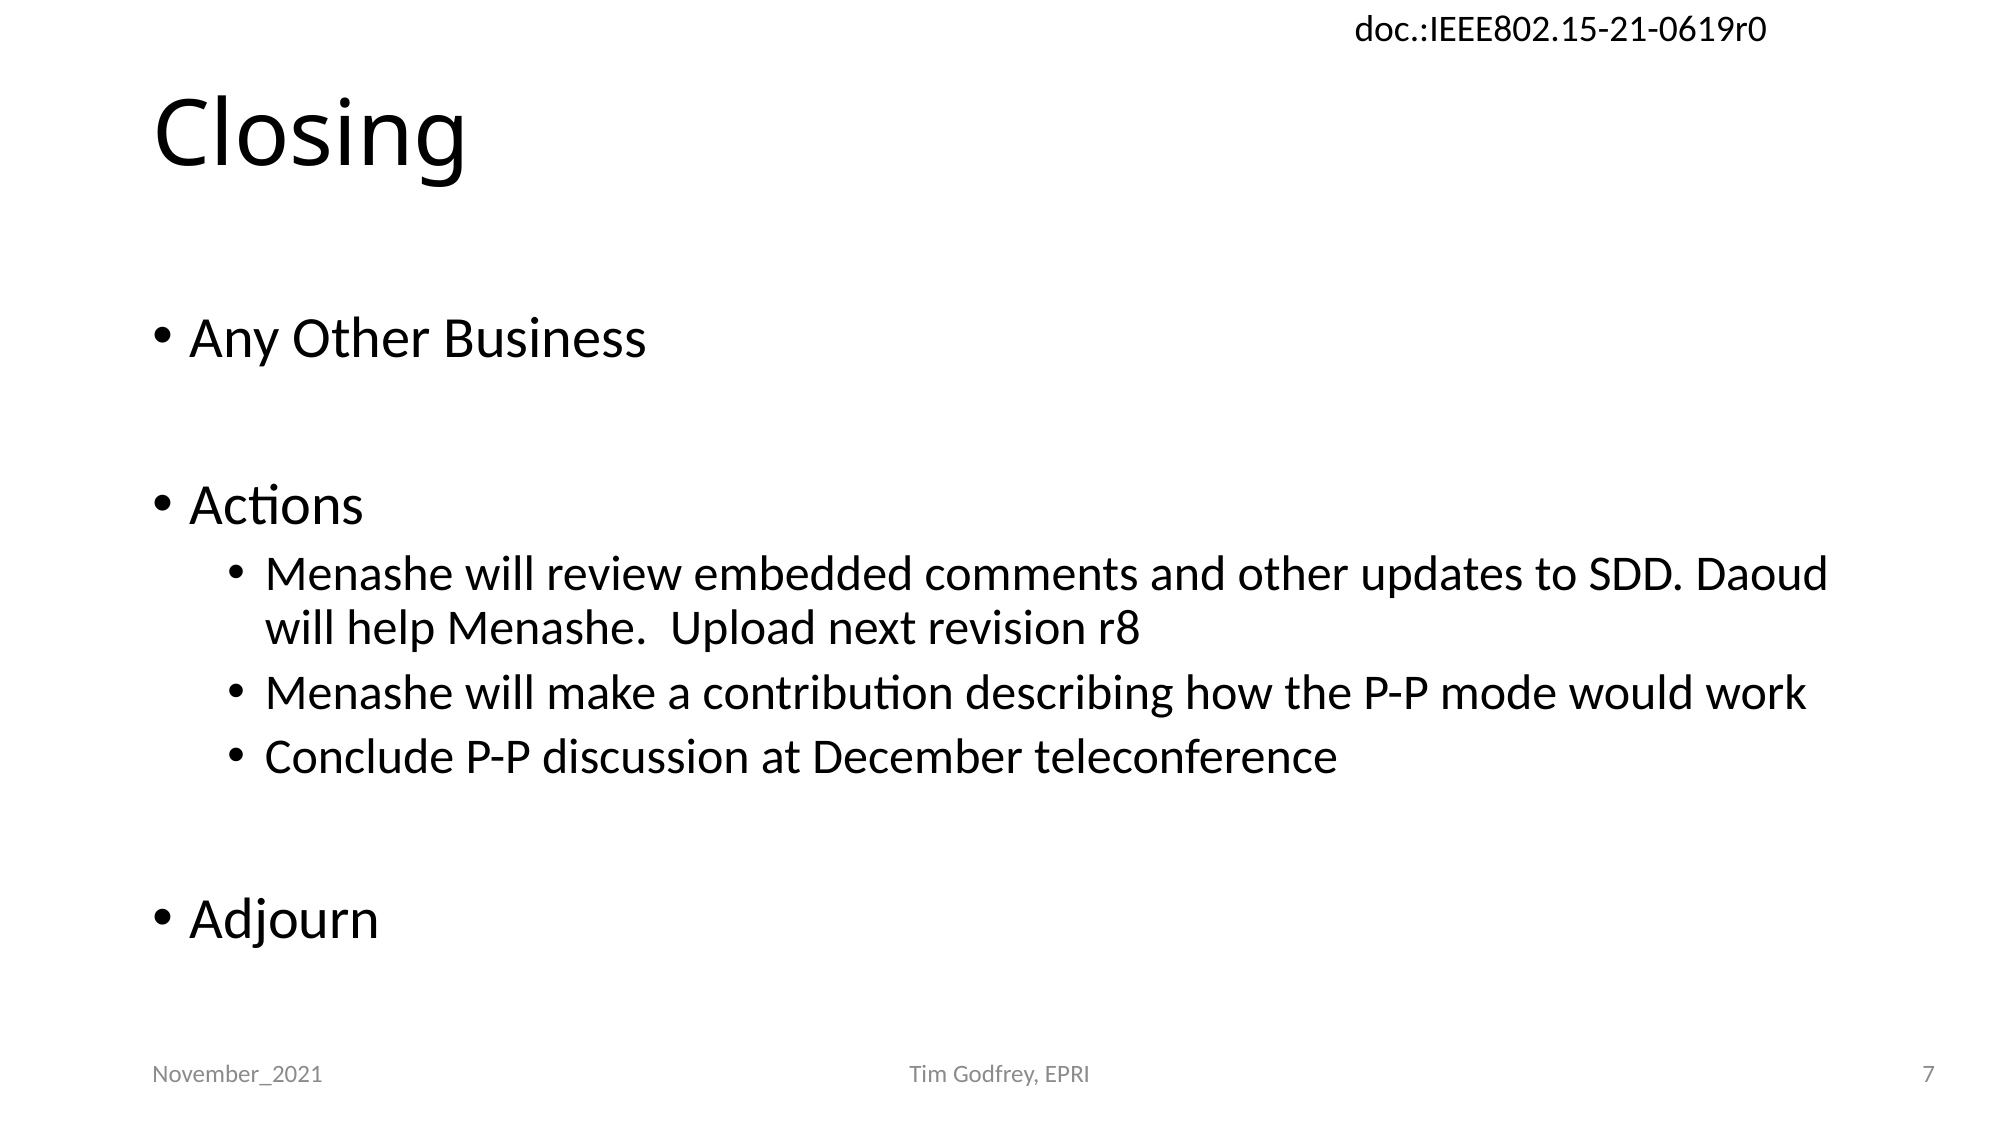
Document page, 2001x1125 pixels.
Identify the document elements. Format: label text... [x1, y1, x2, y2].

title Closing [137, 59, 1863, 213]
slide_number November_2021 [137, 1042, 588, 1103]
list Any Other Business Actions Menashe will review embedded comments and other updates to SDD. Daoud will help Menashe. Upload next revision r8 Menashe will make a contribution describing how the P-P mode would work Conclude P-P discussion at December teleconference Adjourn [137, 299, 1863, 1014]
footer Tim Godfrey, EPRI [662, 1042, 1338, 1103]
slide_number 7 [1462, 1042, 1950, 1103]
